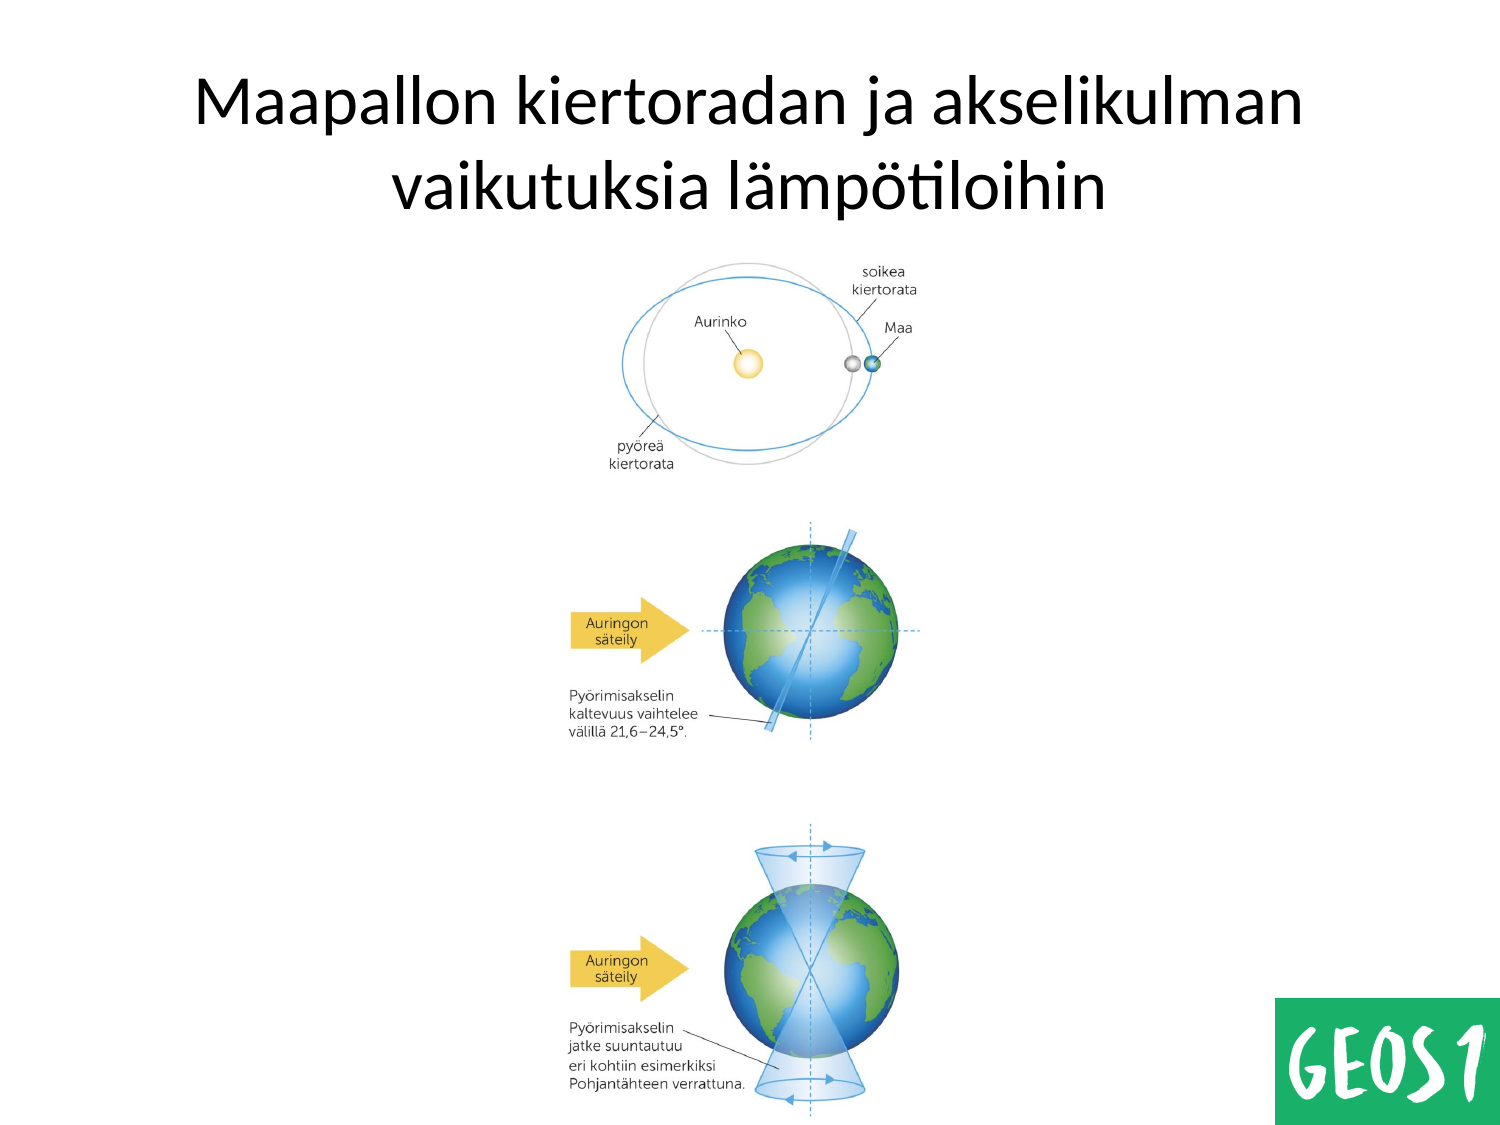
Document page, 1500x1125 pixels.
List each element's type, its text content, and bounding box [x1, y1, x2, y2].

title Maapallon kiertoradan ja akselikulman vaikutuksia lämpötiloihin [75, 45, 1425, 233]
picture [564, 249, 936, 1125]
picture [1274, 998, 1500, 1125]
